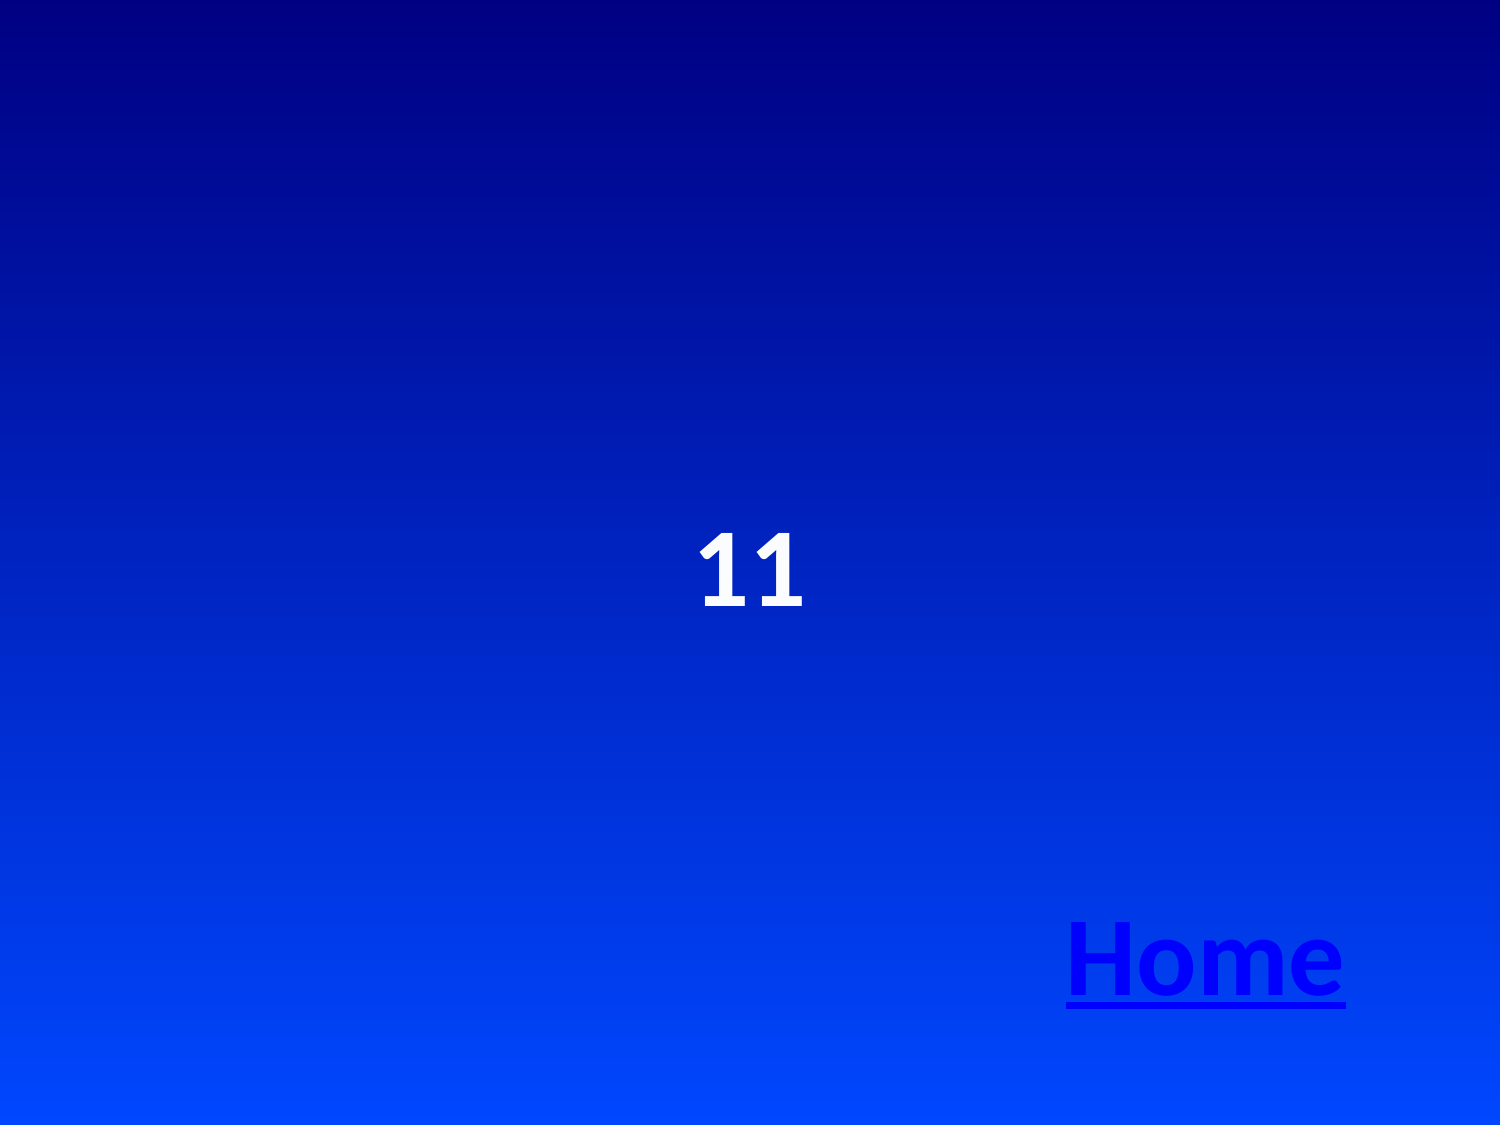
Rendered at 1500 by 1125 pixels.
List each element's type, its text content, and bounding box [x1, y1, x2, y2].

text_box Home [1050, 874, 1361, 1025]
text_box 11 [677, 486, 822, 637]
